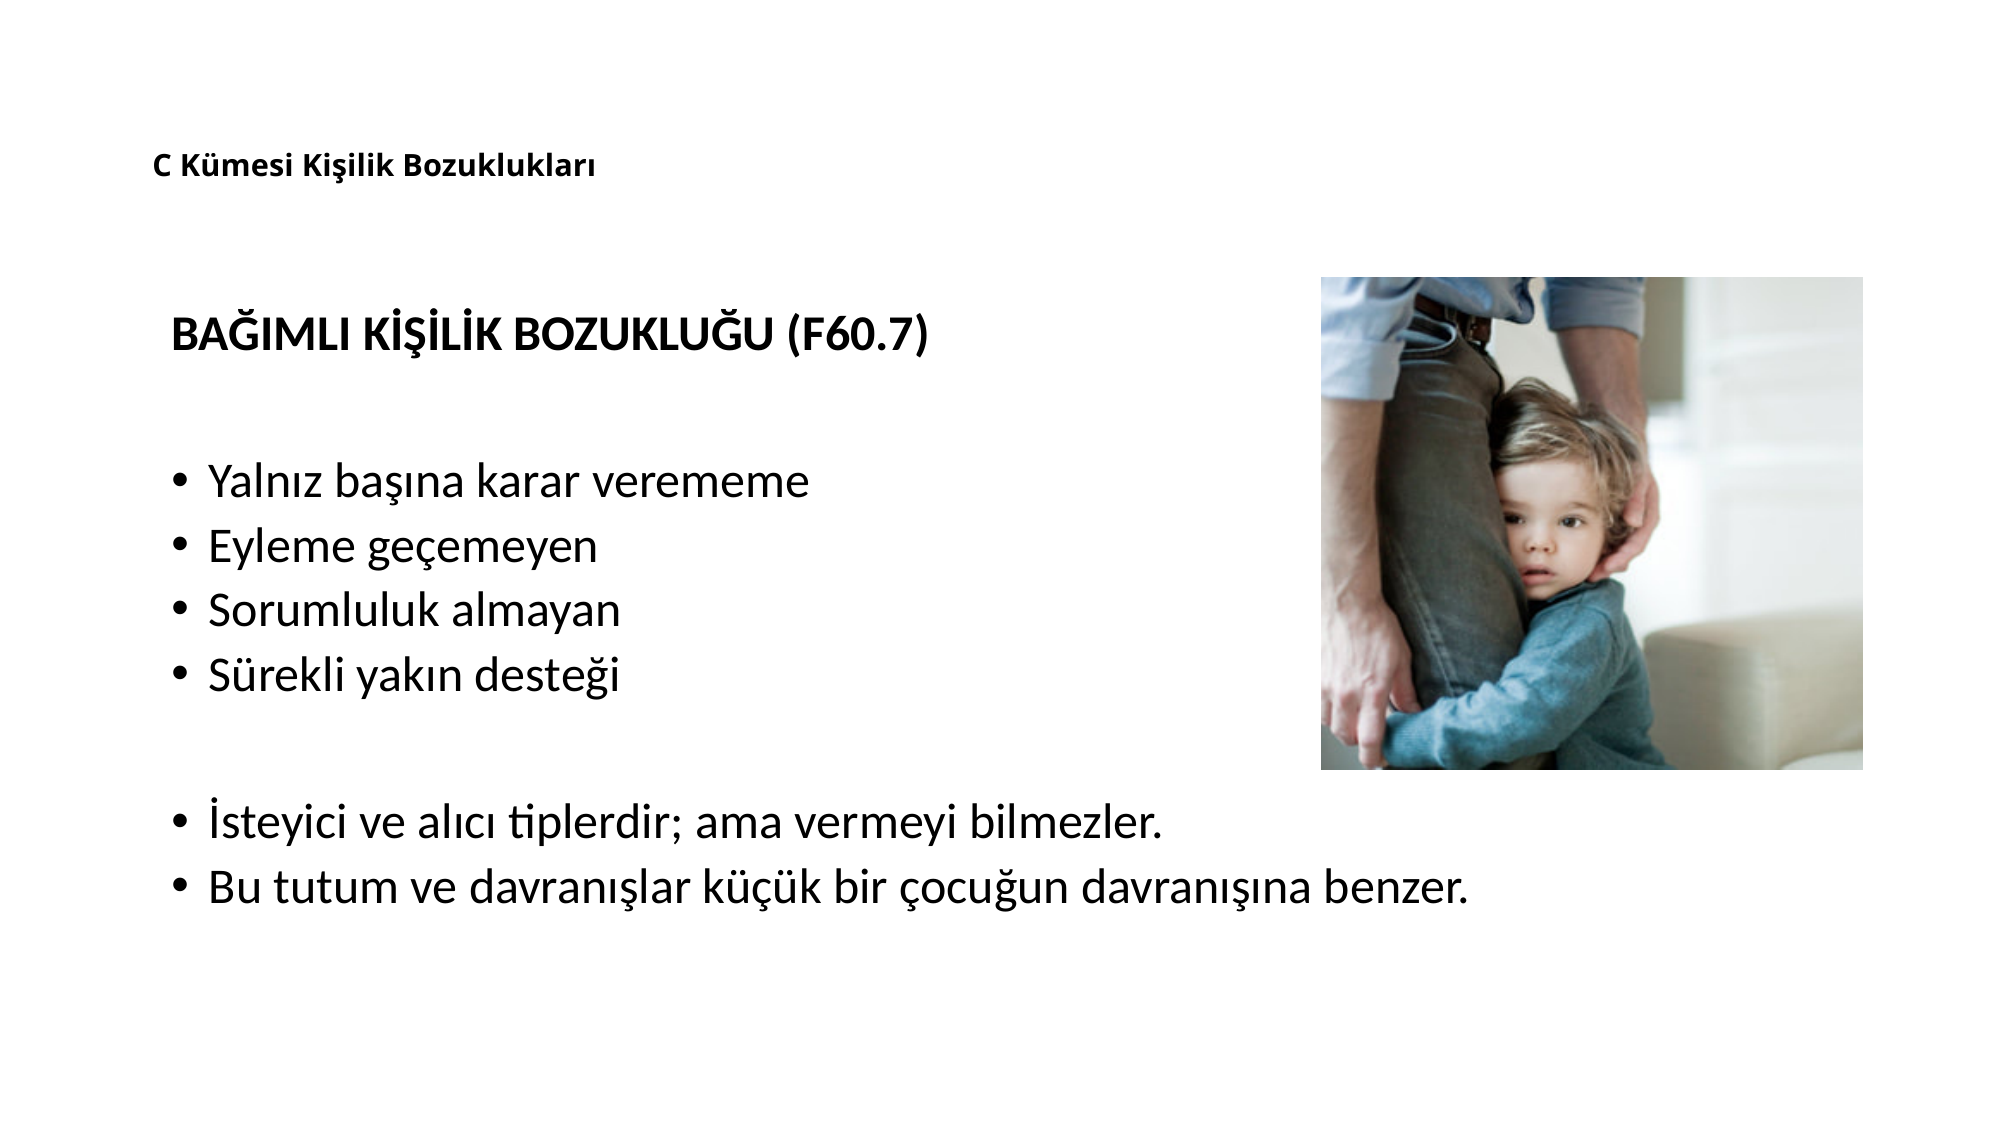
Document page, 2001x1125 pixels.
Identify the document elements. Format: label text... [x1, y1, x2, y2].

title C Kümesi Kişilik Bozuklukları [137, 59, 1863, 278]
list BAĞIMLI KİŞİLİK BOZUKLUĞU (F60.7) Yalnız başına karar verememe Eyleme geçemeyen Sorumluluk almayan Sürekli yakın desteği İsteyici ve alıcı tiplerdir; ama vermeyi bilmezler. Bu tutum ve davranışlar küçük bir çocuğun davranışına benzer. [81, 299, 1863, 1014]
picture [1321, 277, 1863, 770]
